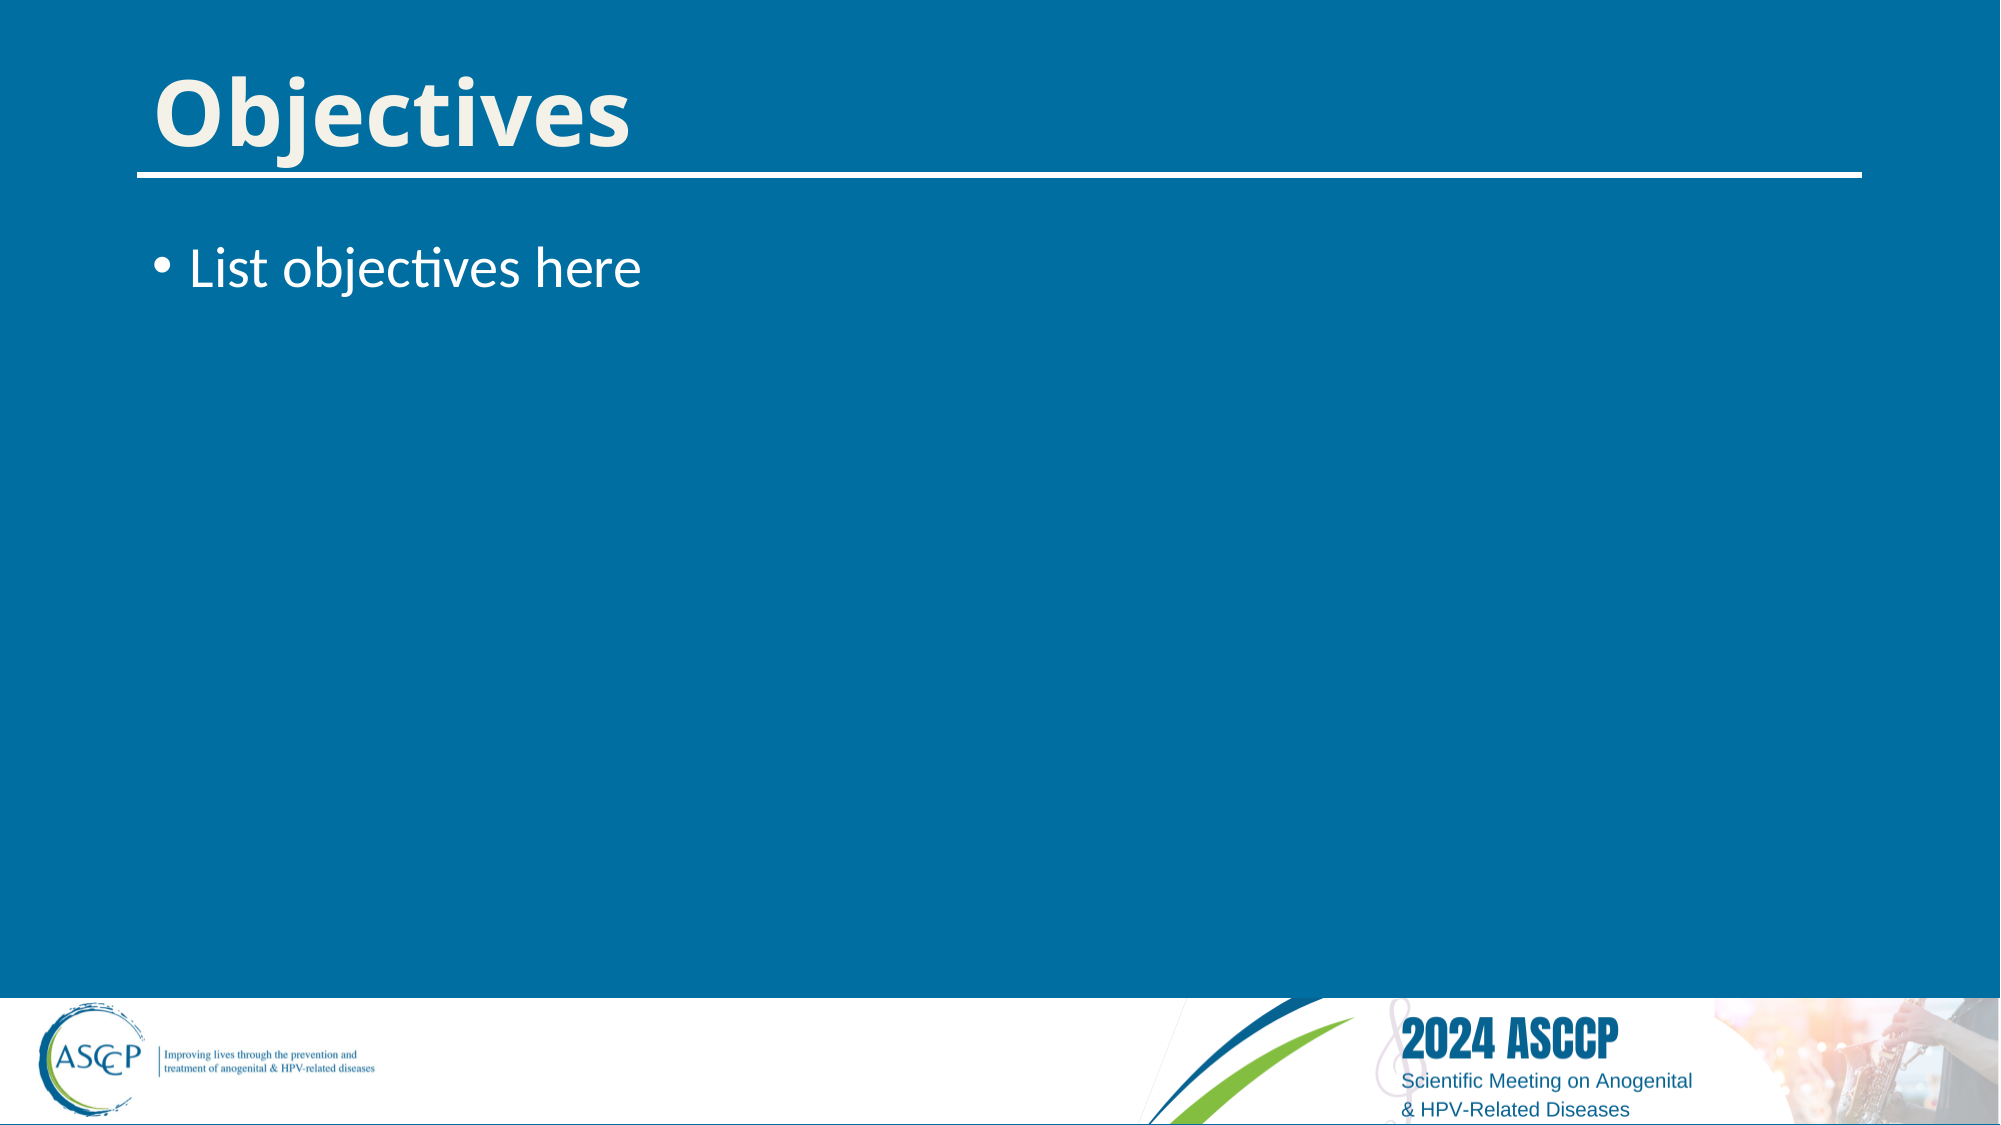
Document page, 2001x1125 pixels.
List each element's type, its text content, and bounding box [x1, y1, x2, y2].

title Objectives [137, 59, 1863, 225]
picture [1153, 999, 2000, 1123]
list List objectives here [137, 229, 1863, 944]
picture [0, 999, 1287, 1123]
